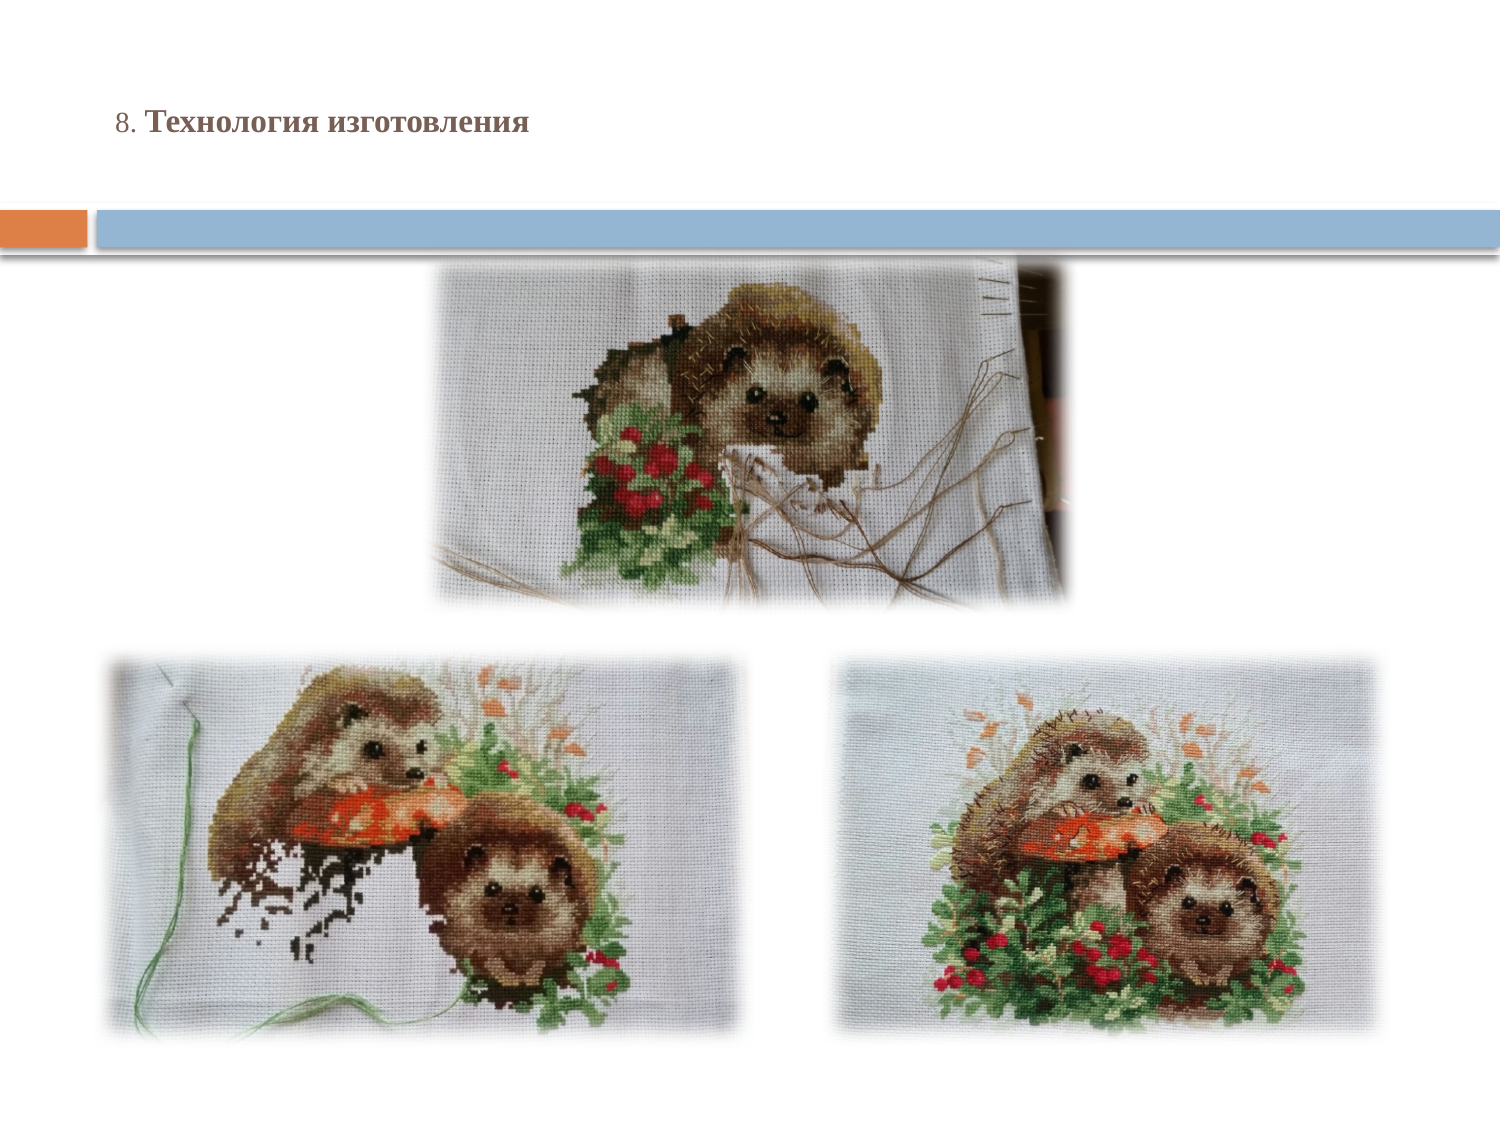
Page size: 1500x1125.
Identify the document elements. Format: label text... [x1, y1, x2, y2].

picture [421, 245, 1079, 616]
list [93, 644, 756, 1049]
picture [820, 644, 1392, 1047]
title 8. Технология изготовления [100, 37, 1438, 200]
